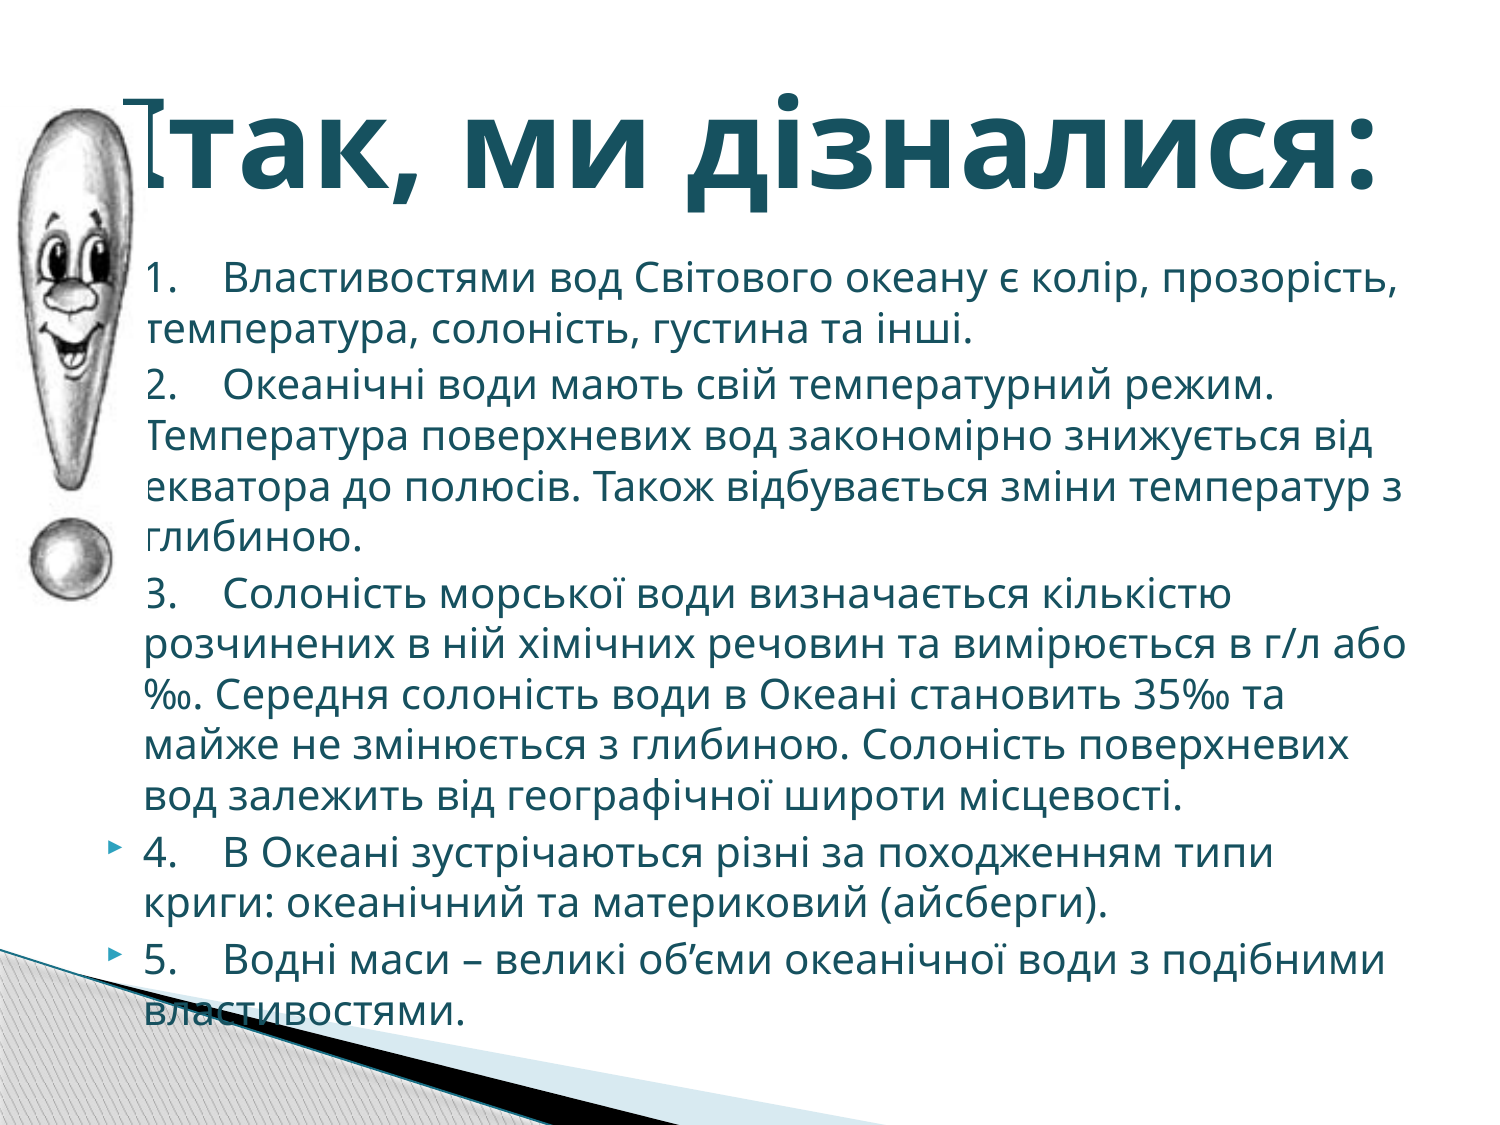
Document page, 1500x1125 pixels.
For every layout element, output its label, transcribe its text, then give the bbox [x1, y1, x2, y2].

title Ітак, ми дізналися: [75, 45, 1425, 233]
picture [0, 105, 149, 627]
list 1. Властивостями вод Світового океану є колір, прозорість, температура, солоність, густина та інші. 2. Океанічні води мають свій температурний режим. Температура поверхневих вод закономірно знижується від екватора до полюсів. Також відбувається зміни температур з глибиною. 3. Солоність морської води визначається кількістю розчинених в ній хімічних речовин та вимірюється в г/л або ‰. Середня солоність води в Океані становить 35‰ та майже не змінюється з глибиною. Солоність поверхневих вод залежить від географічної широти місцевості. 4. В Океані зустрічаються різні за походженням типи криги: океанічний та материковий (айсберги). 5. Водні маси – великі об’єми океанічної води з подібними властивостями. [74, 242, 1426, 1055]
